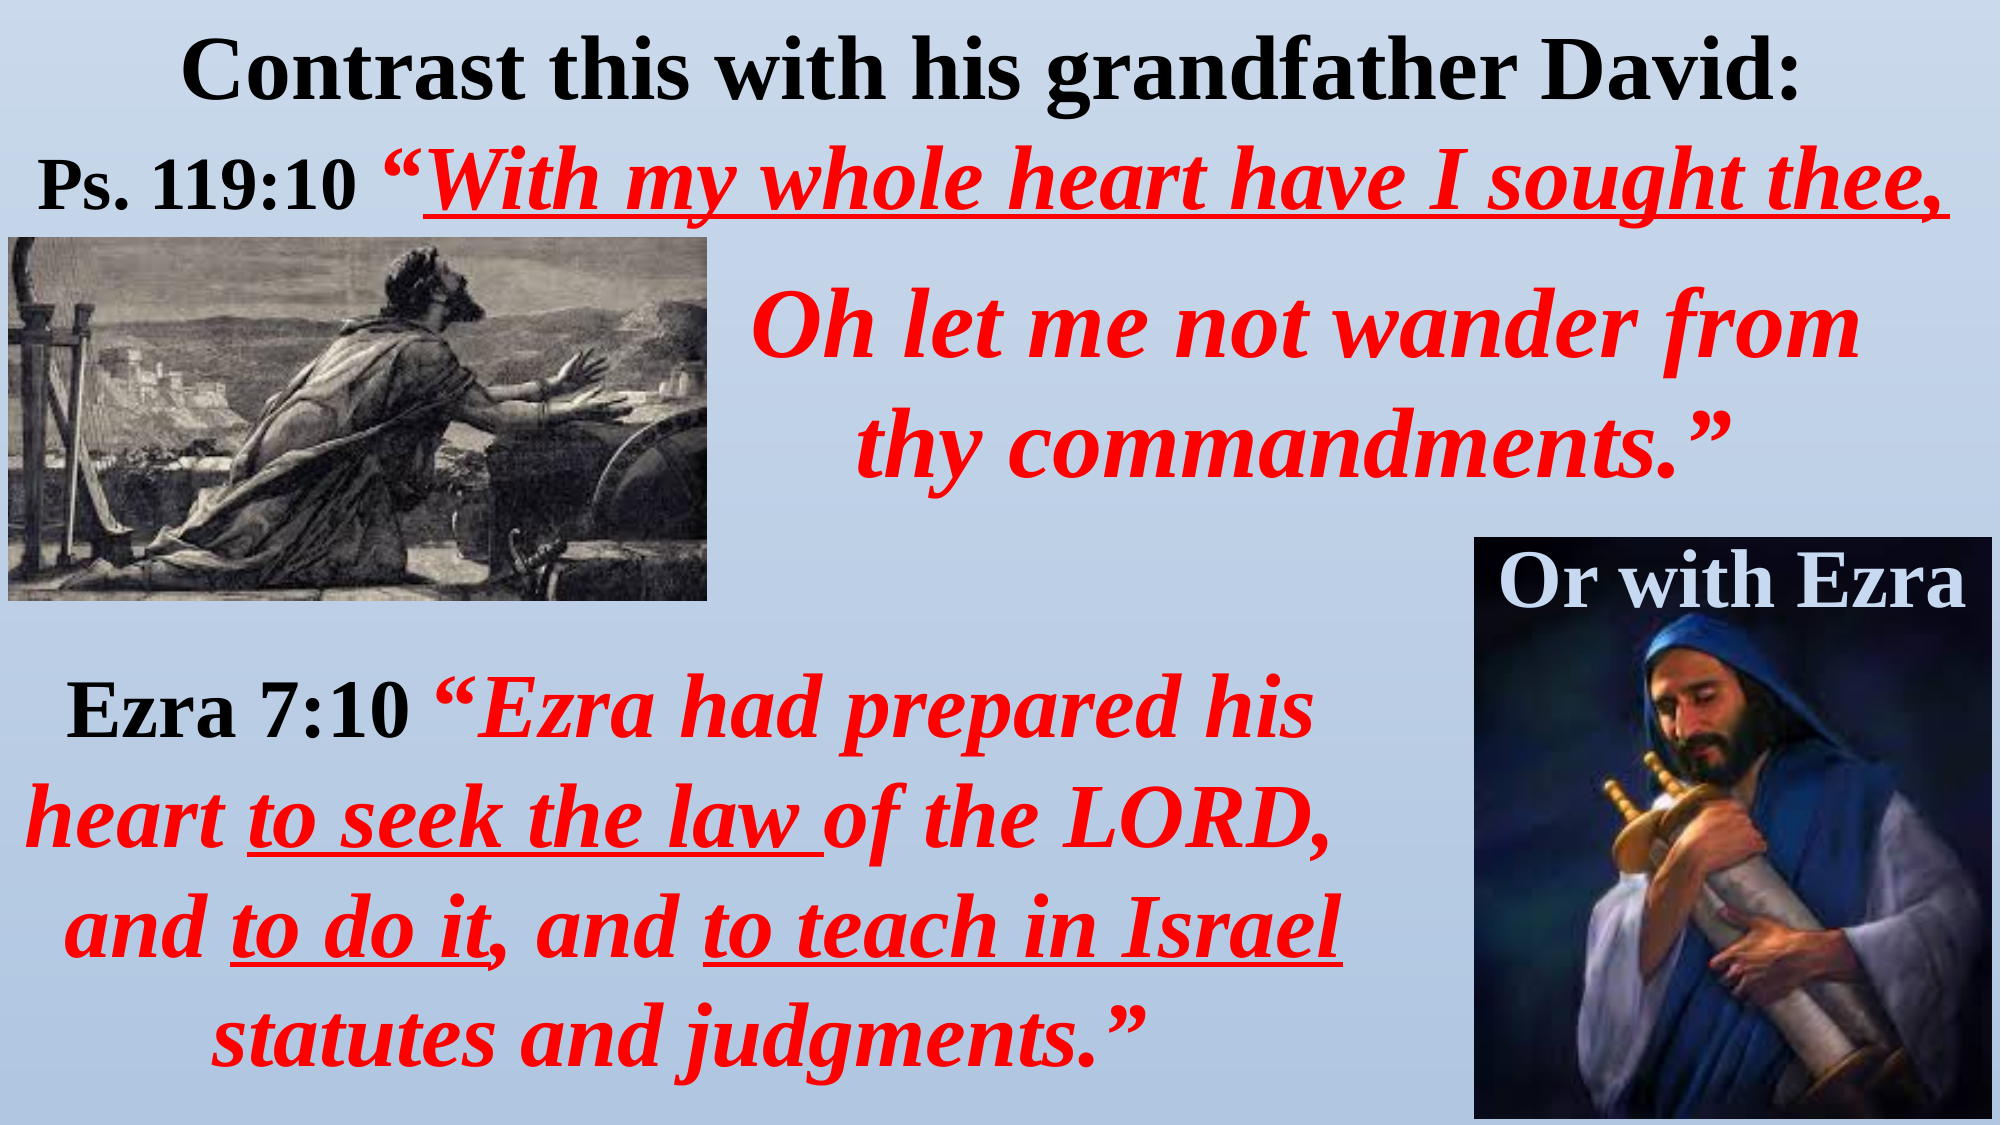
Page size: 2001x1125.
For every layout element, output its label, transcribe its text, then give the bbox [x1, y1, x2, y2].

text_box Ezra 7:10 “Ezra had prepared his heart to seek the law of the LORD, and to do it, and to teach in Israel statutes and judgments.” [0, 638, 1400, 1093]
picture [1473, 537, 1992, 1119]
text_box Oh let me not wander from thy commandments.” [719, 249, 1895, 505]
text_box Or with Ezra [1224, 516, 2000, 632]
picture [8, 236, 707, 602]
list Contrast this with his grandfather David: Ps. 119:10 “With my whole heart have I sought thee, [0, 0, 1992, 258]
